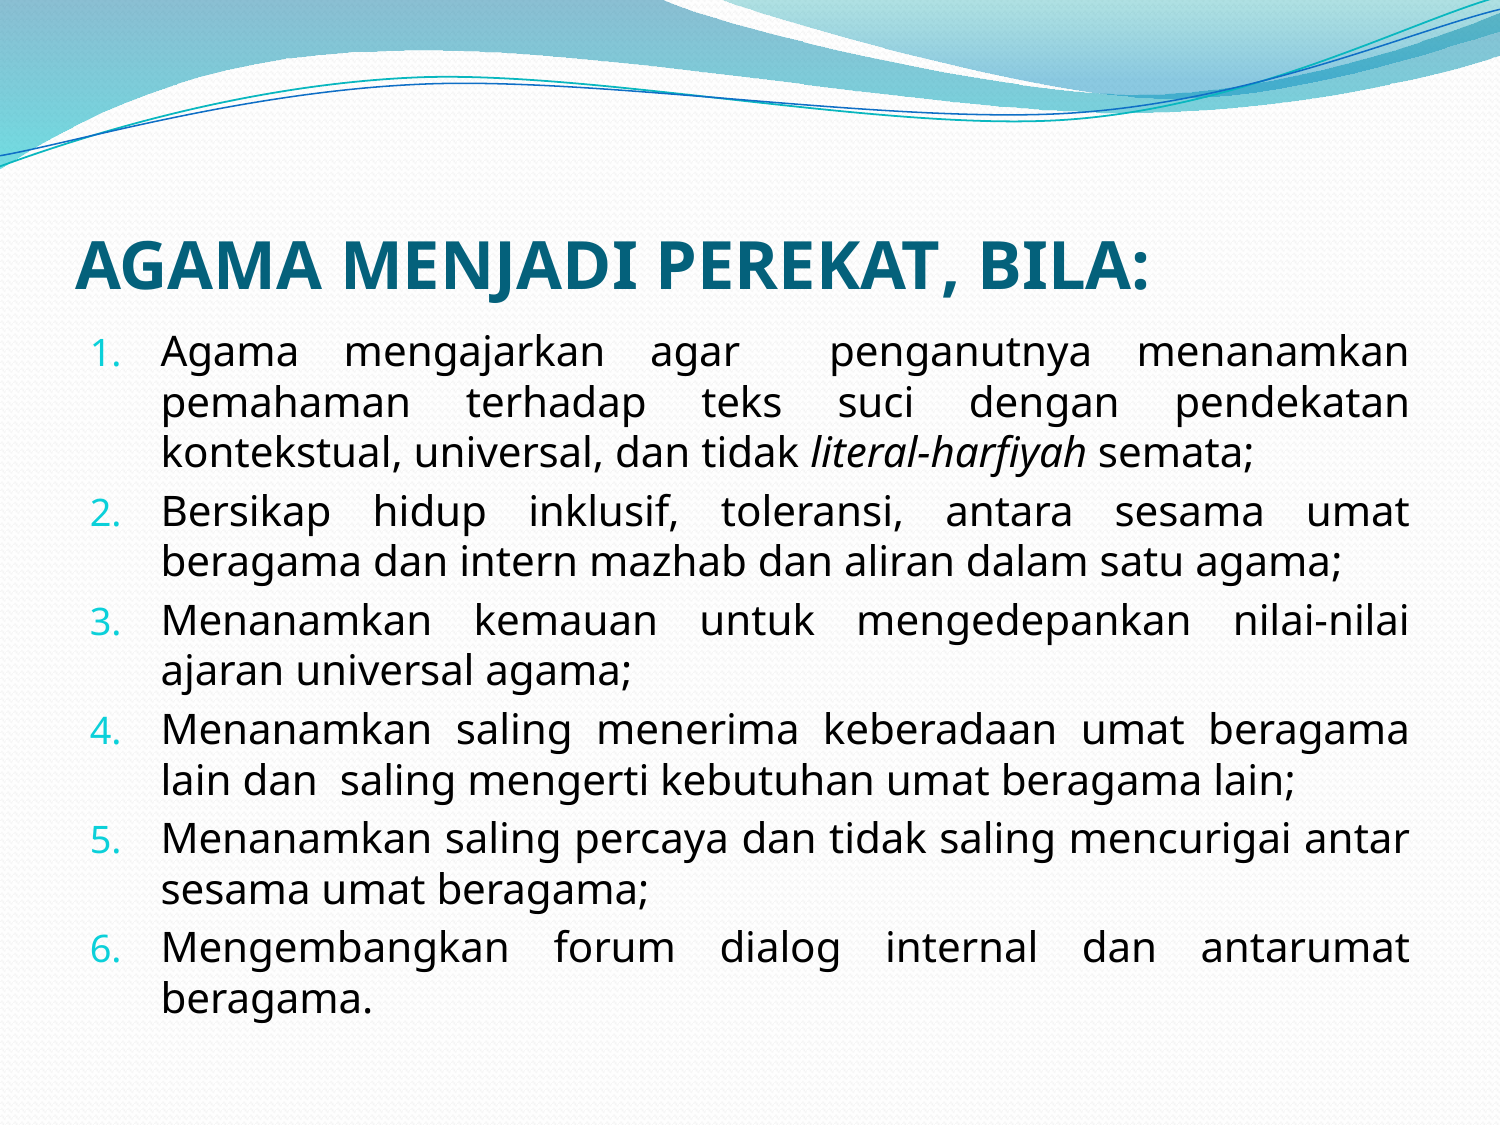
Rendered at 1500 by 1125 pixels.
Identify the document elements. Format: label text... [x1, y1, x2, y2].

title AGAMA MENJADI PEREKAT, BILA: [75, 115, 1425, 303]
list Agama mengajarkan agar penganutnya menanamkan pemahaman terhadap teks suci dengan pendekatan kontekstual, universal, dan tidak literal-harfiyah semata; Bersikap hidup inklusif, toleransi, antara sesama umat beragama dan intern mazhab dan aliran dalam satu agama; Menanamkan kemauan untuk mengedepankan nilai-nilai ajaran universal agama; Menanamkan saling menerima keberadaan umat beragama lain dan saling mengerti kebutuhan umat beragama lain; Menanamkan saling percaya dan tidak saling mencurigai antar sesama umat beragama; Mengembangkan forum dialog internal dan antarumat beragama. [75, 317, 1425, 1038]
